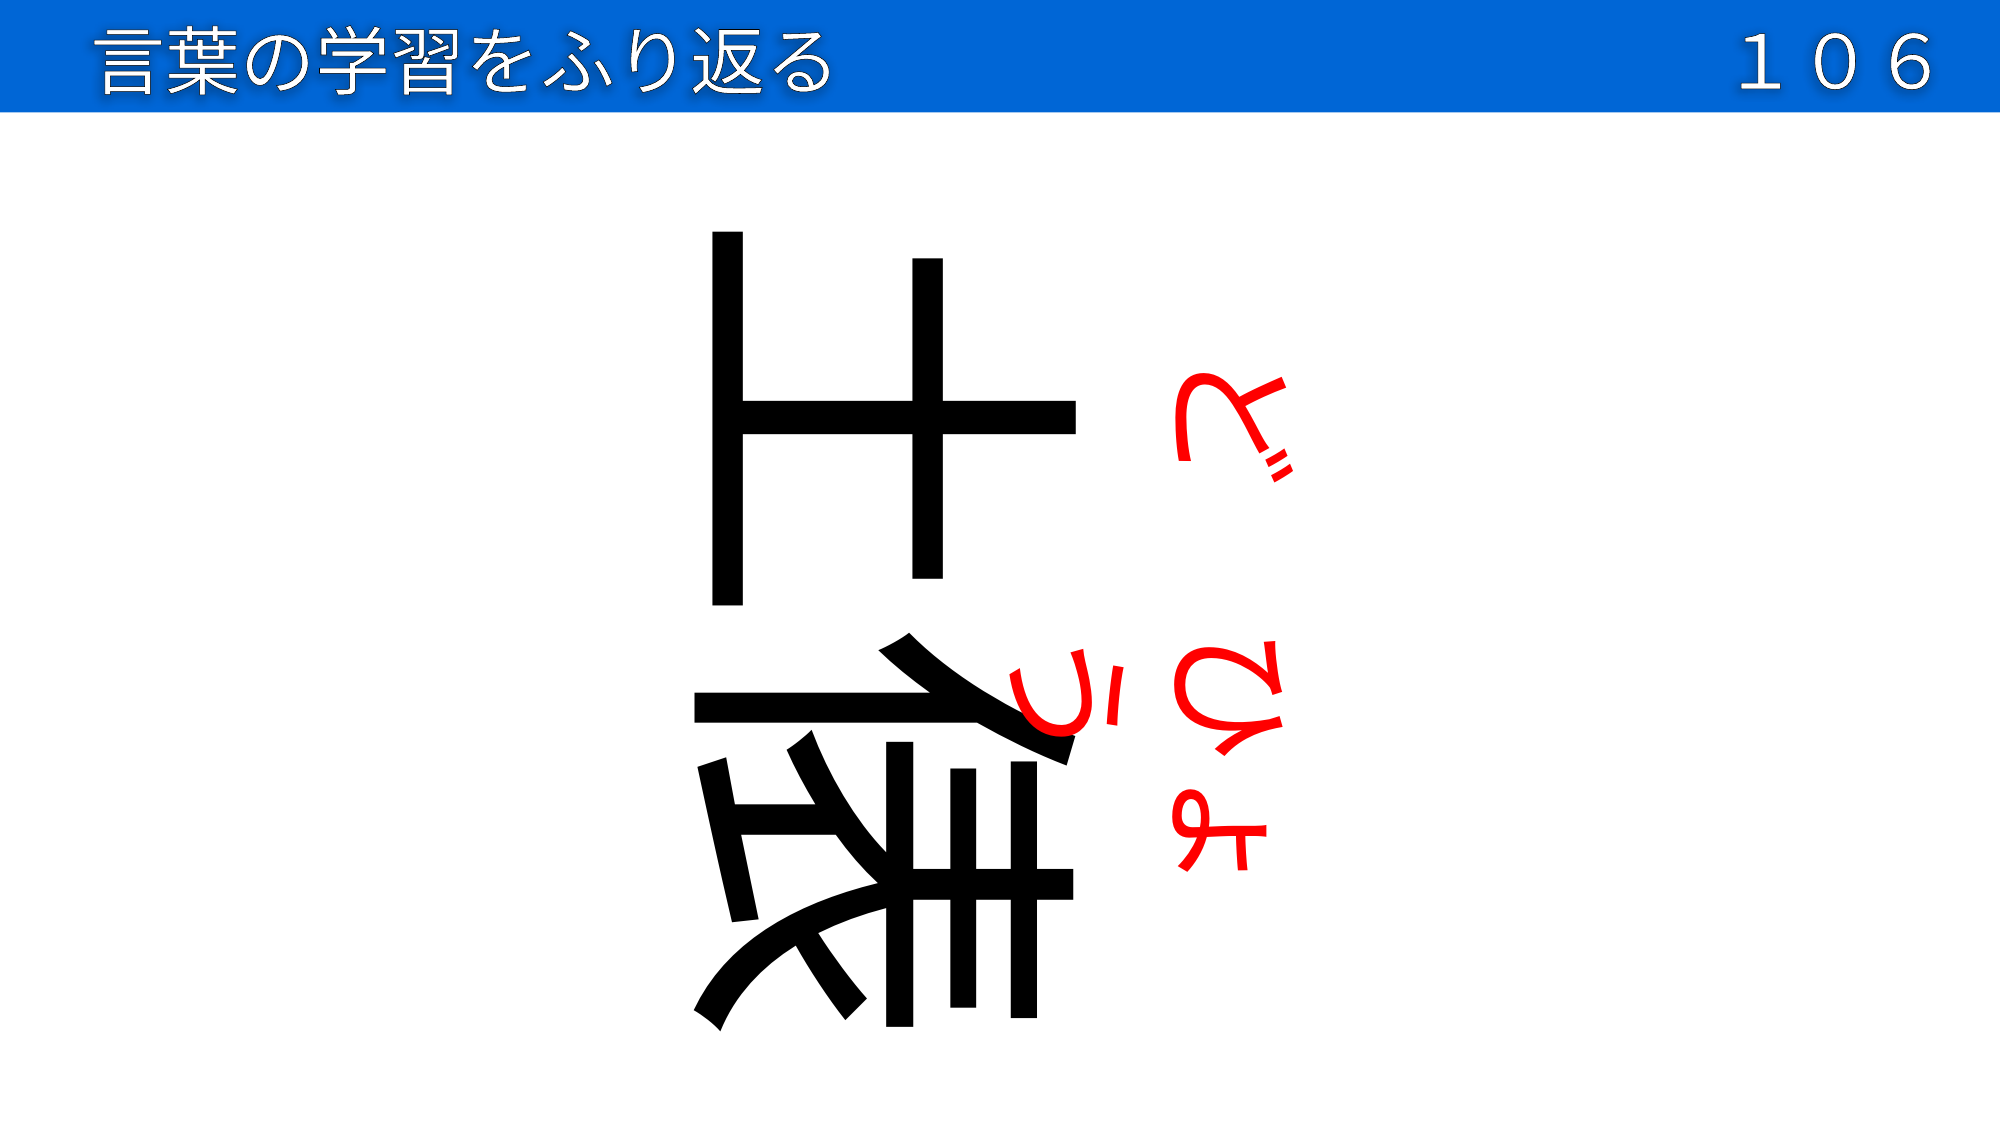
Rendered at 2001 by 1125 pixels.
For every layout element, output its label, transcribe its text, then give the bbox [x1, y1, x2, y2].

text_box 土俵 [616, 195, 1152, 1125]
text_box [0, 0, 2000, 113]
text_box ど [1129, 334, 1327, 489]
text_box 言葉の学習をふり返る [75, 6, 859, 112]
text_box １０６ [1707, 6, 1963, 112]
text_box ひょう [1129, 611, 1327, 1050]
